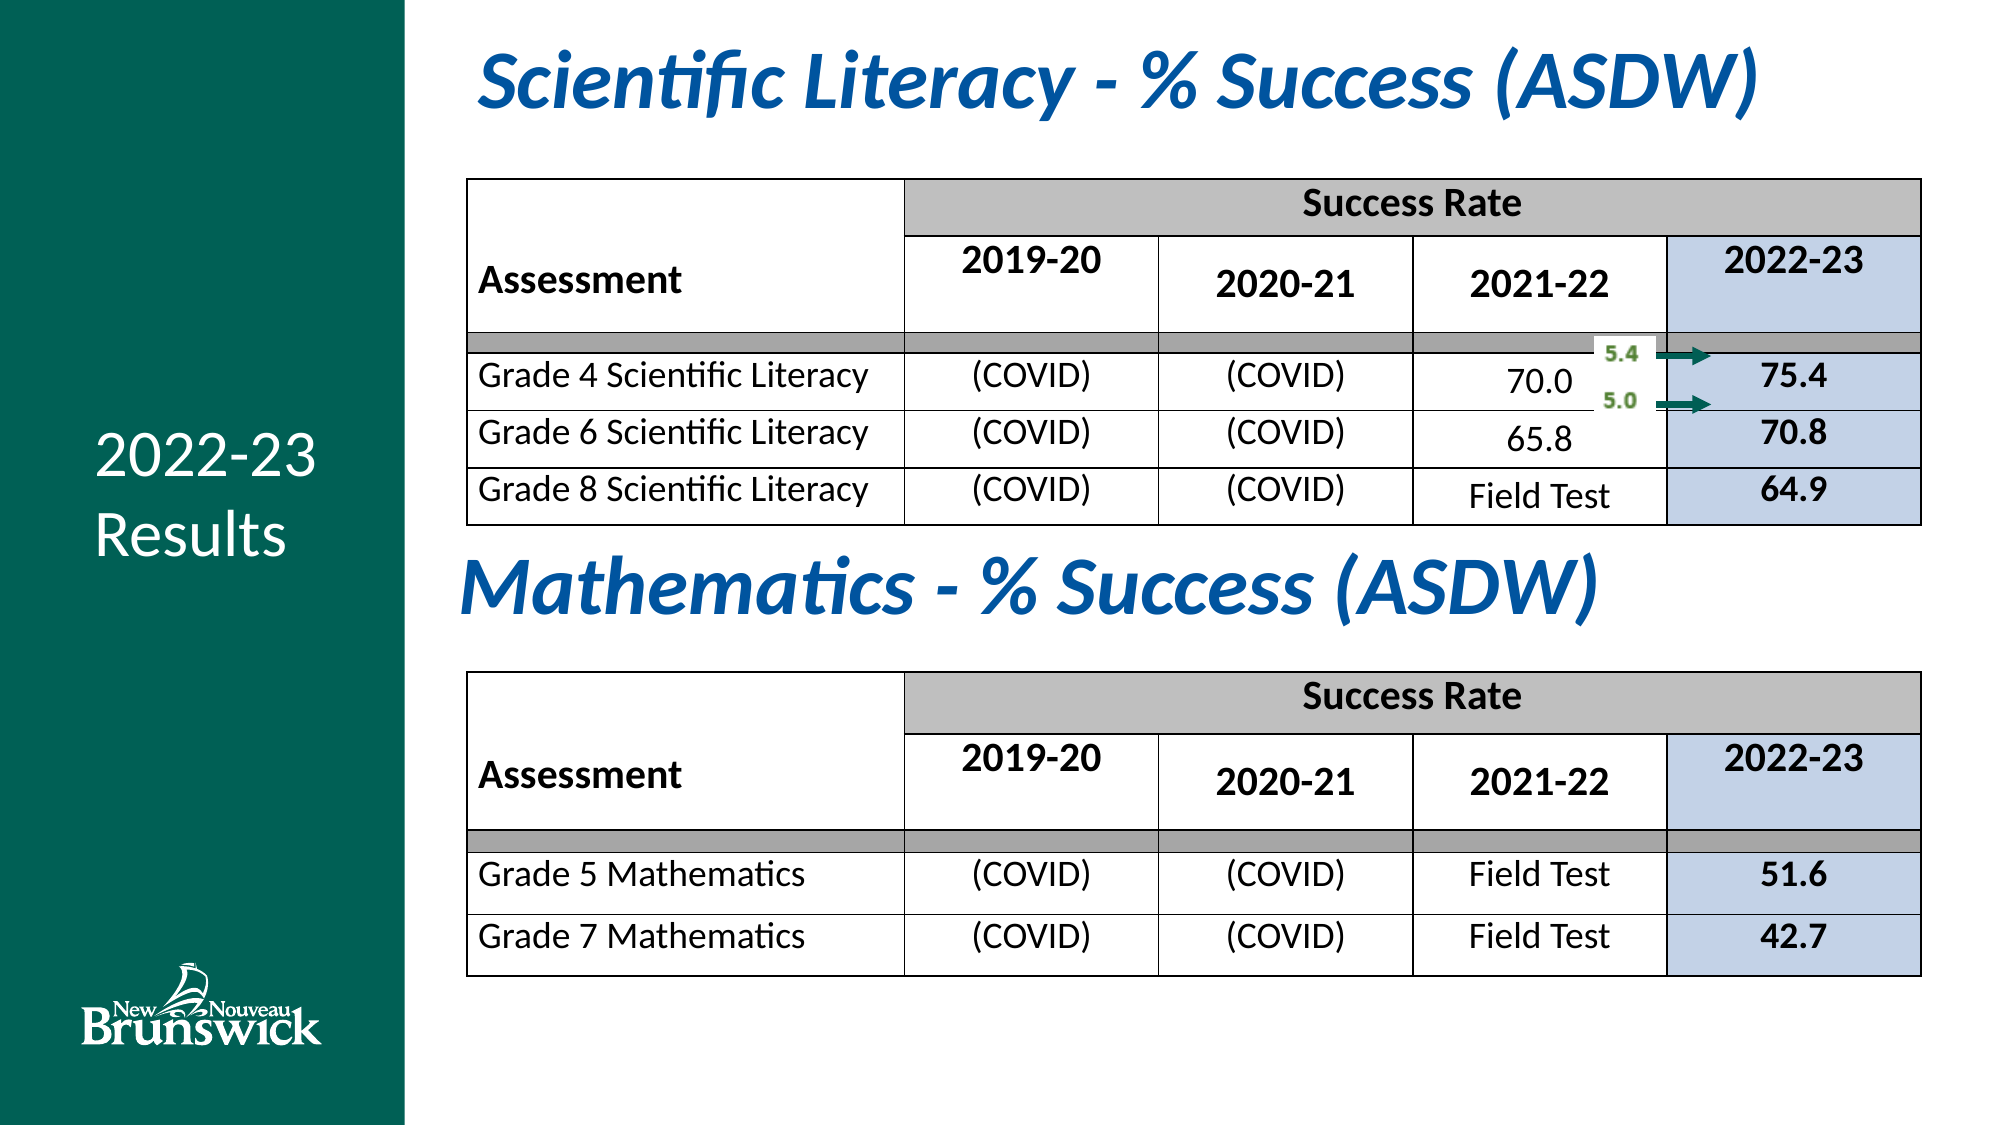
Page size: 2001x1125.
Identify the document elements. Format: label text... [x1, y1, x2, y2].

table_cell (COVID) [1159, 853, 1412, 914]
table_cell (COVID) [905, 354, 1158, 410]
table_cell 2019-20 [905, 735, 1158, 829]
table_header Success Rate [905, 180, 1920, 235]
text_box [0, 0, 407, 1125]
table_cell [905, 333, 1158, 352]
table_cell (COVID) [1159, 915, 1412, 975]
table_cell (COVID) [905, 915, 1158, 975]
table_cell 65.8 [1414, 411, 1666, 467]
table_header Success Rate [905, 673, 1920, 733]
table_cell (COVID) [905, 853, 1158, 914]
table_cell 51.6 [1668, 853, 1920, 914]
table_cell Field Test [1414, 853, 1666, 914]
table_cell [1668, 333, 1920, 352]
table_cell [1159, 333, 1412, 352]
table_cell 64.9 [1668, 469, 1920, 524]
table_cell Grade 8 Scientific Literacy [468, 469, 904, 524]
table_header Scientific Literacy - % Success (ASDW) [467, 34, 1965, 129]
table_header Assessment [468, 673, 904, 829]
table_header Assessment [468, 180, 904, 332]
table_cell 2019-20 [905, 237, 1158, 332]
table_header Mathematics - % Success (ASDW) [447, 539, 1785, 635]
table_cell Grade 7 Mathematics [468, 915, 904, 975]
table_cell (COVID) [1159, 411, 1412, 467]
table_cell 2020-21 [1159, 237, 1412, 332]
table_cell 2021-22 [1414, 735, 1666, 829]
table_cell 75.4 [1668, 354, 1920, 410]
table_cell (COVID) [905, 469, 1158, 524]
table_cell [1414, 831, 1666, 852]
table_cell 70.0 [1414, 354, 1666, 410]
table_cell [468, 333, 904, 352]
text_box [35, 402, 400, 1046]
table_cell 2021-22 [1414, 237, 1666, 332]
table_cell 2020-21 [1159, 735, 1412, 829]
table_cell 2022-23 [1668, 237, 1920, 332]
table_cell (COVID) [1159, 469, 1412, 524]
table_cell [468, 831, 904, 852]
table_cell Field Test [1414, 915, 1666, 975]
table_cell [905, 831, 1158, 852]
table_cell Grade 4 Scientific Literacy [468, 354, 904, 410]
table_cell [1159, 831, 1412, 852]
table_cell 2022-23 [1668, 735, 1920, 829]
table_cell Grade 6 Scientific Literacy [468, 411, 904, 467]
picture [1594, 336, 1656, 373]
picture [1594, 386, 1656, 420]
table_cell 42.7 [1668, 915, 1920, 975]
table_cell Field Test [1414, 469, 1666, 524]
table_cell (COVID) [1159, 354, 1412, 410]
table_cell [1414, 333, 1666, 352]
table_cell (COVID) [905, 411, 1158, 467]
table_cell Grade 5 Mathematics [468, 853, 904, 914]
table_cell [1668, 831, 1920, 852]
table_cell 70.8 [1668, 411, 1920, 467]
